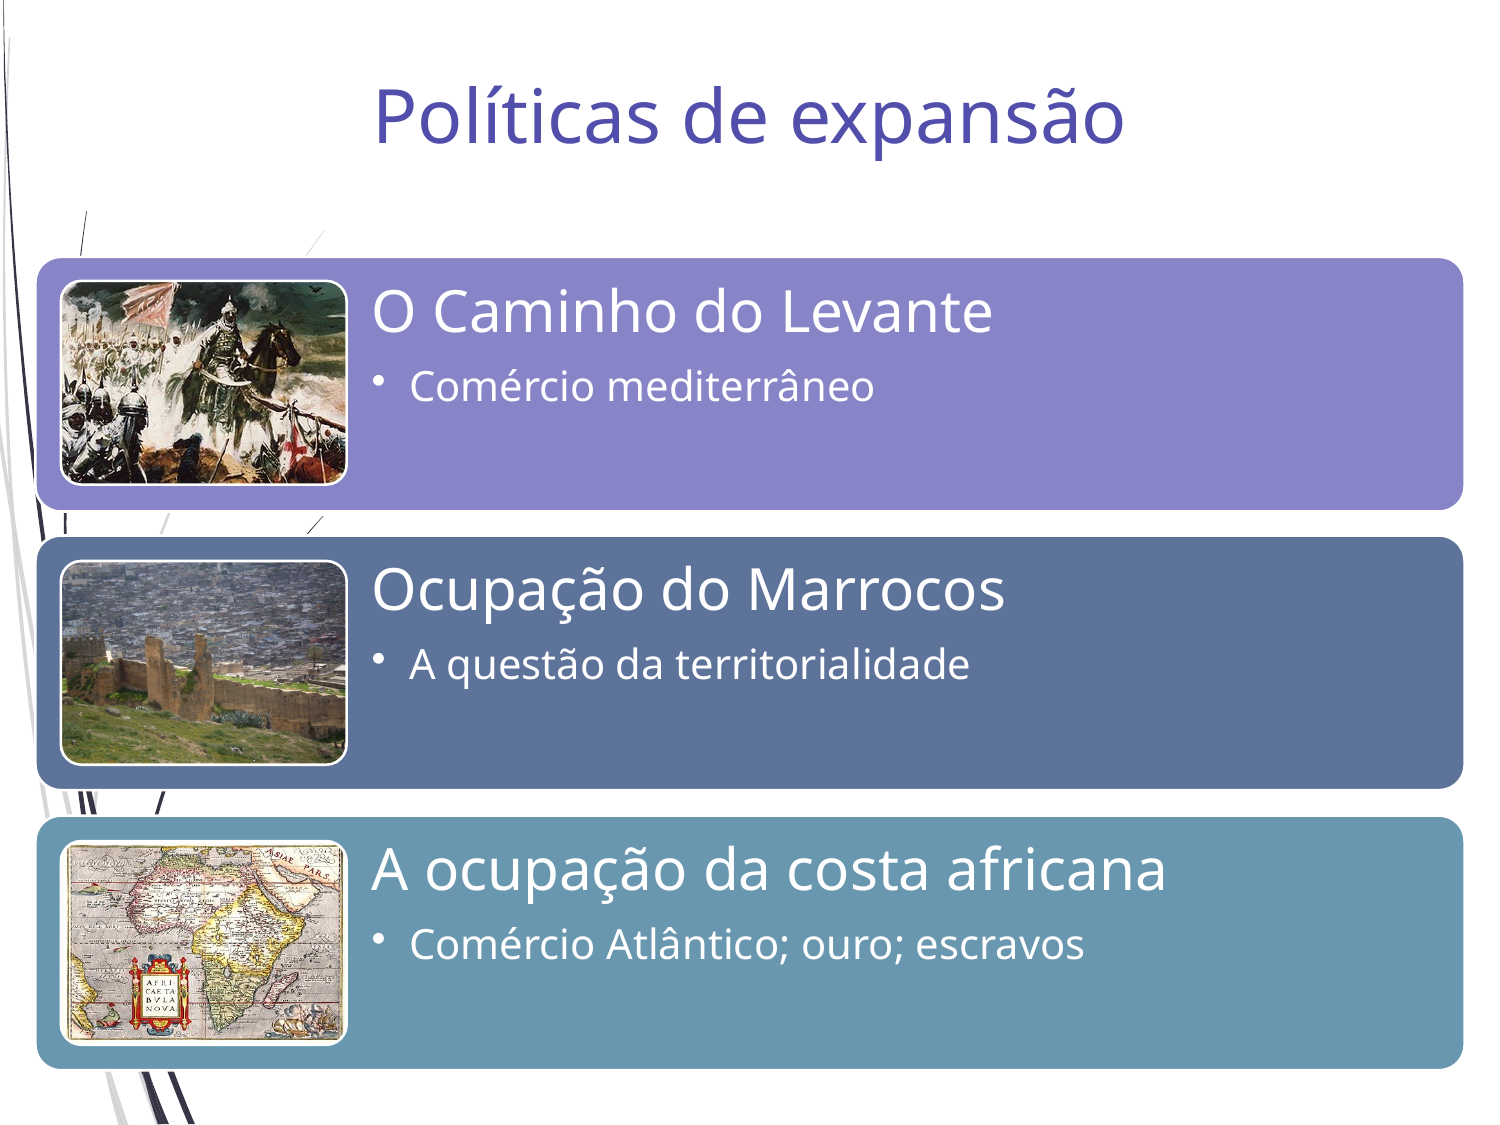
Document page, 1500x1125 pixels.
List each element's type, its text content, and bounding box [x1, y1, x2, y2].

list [35, 255, 1465, 1071]
title Políticas de expansão [17, 42, 1483, 185]
